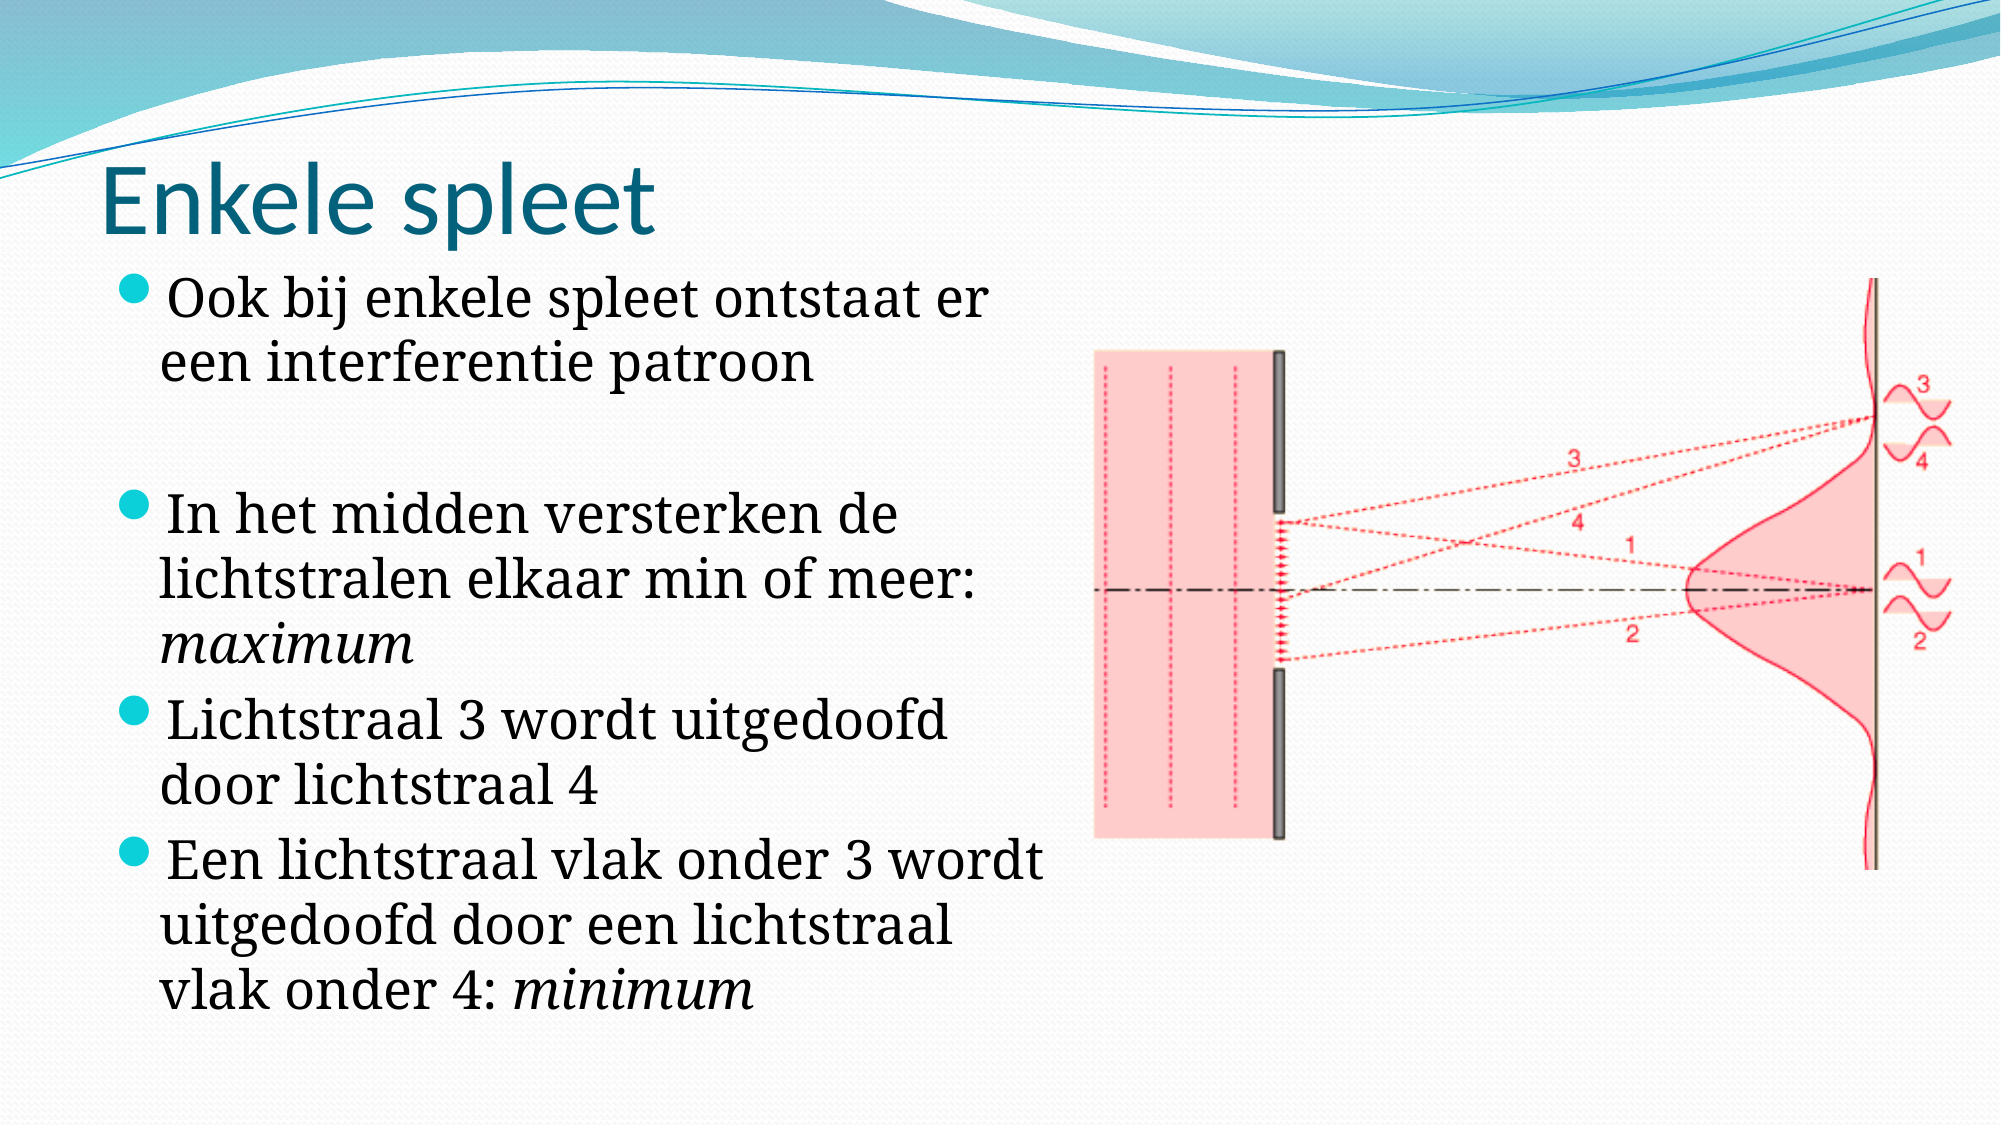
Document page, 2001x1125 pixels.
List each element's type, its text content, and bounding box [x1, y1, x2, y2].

picture [1082, 278, 1968, 870]
title Enkele spleet [99, 115, 1900, 256]
list Ook bij enkele spleet ontstaat er een interferentie patroon In het midden versterken de lichtstralen elkaar min of meer: maximum Lichtstraal 3 wordt uitgedoofd door lichtstraal 4 Een lichtstraal vlak onder 3 wordt uitgedoofd door een lichtstraal vlak onder 4: minimum [99, 255, 1083, 1038]
